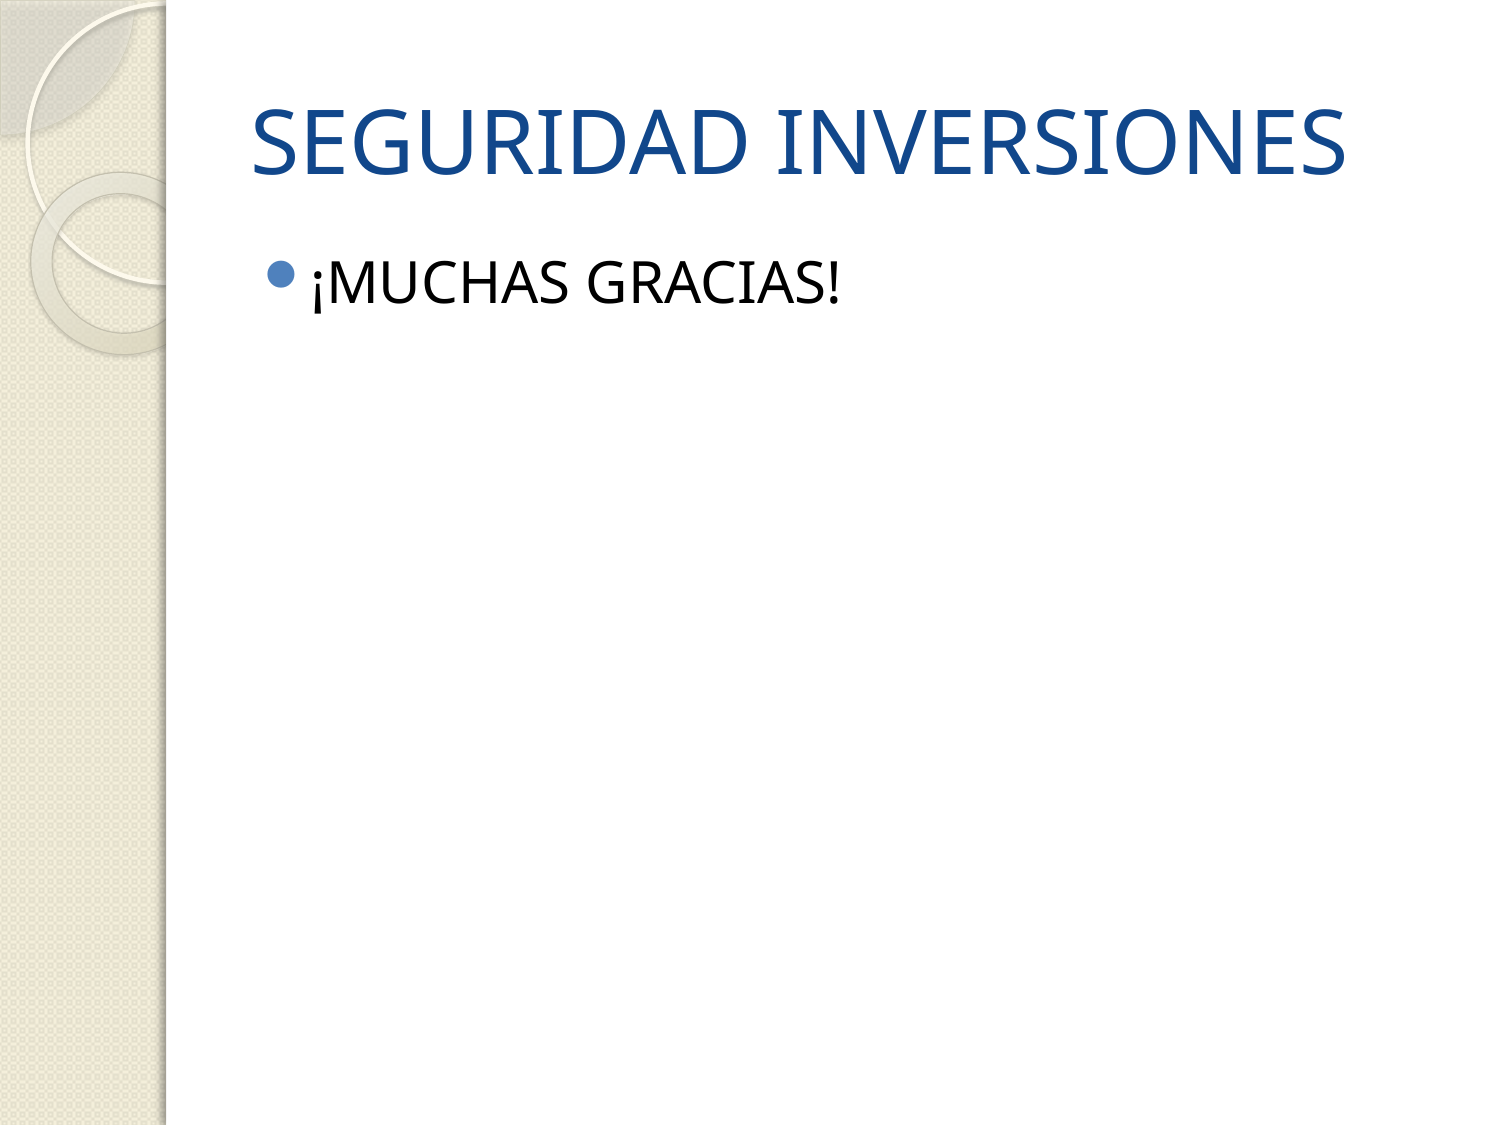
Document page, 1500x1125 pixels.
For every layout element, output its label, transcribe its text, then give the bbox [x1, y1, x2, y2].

list ¡MUCHAS GRACIAS! [235, 237, 1466, 1025]
title SEGURIDAD INVERSIONES [235, 45, 1466, 233]
